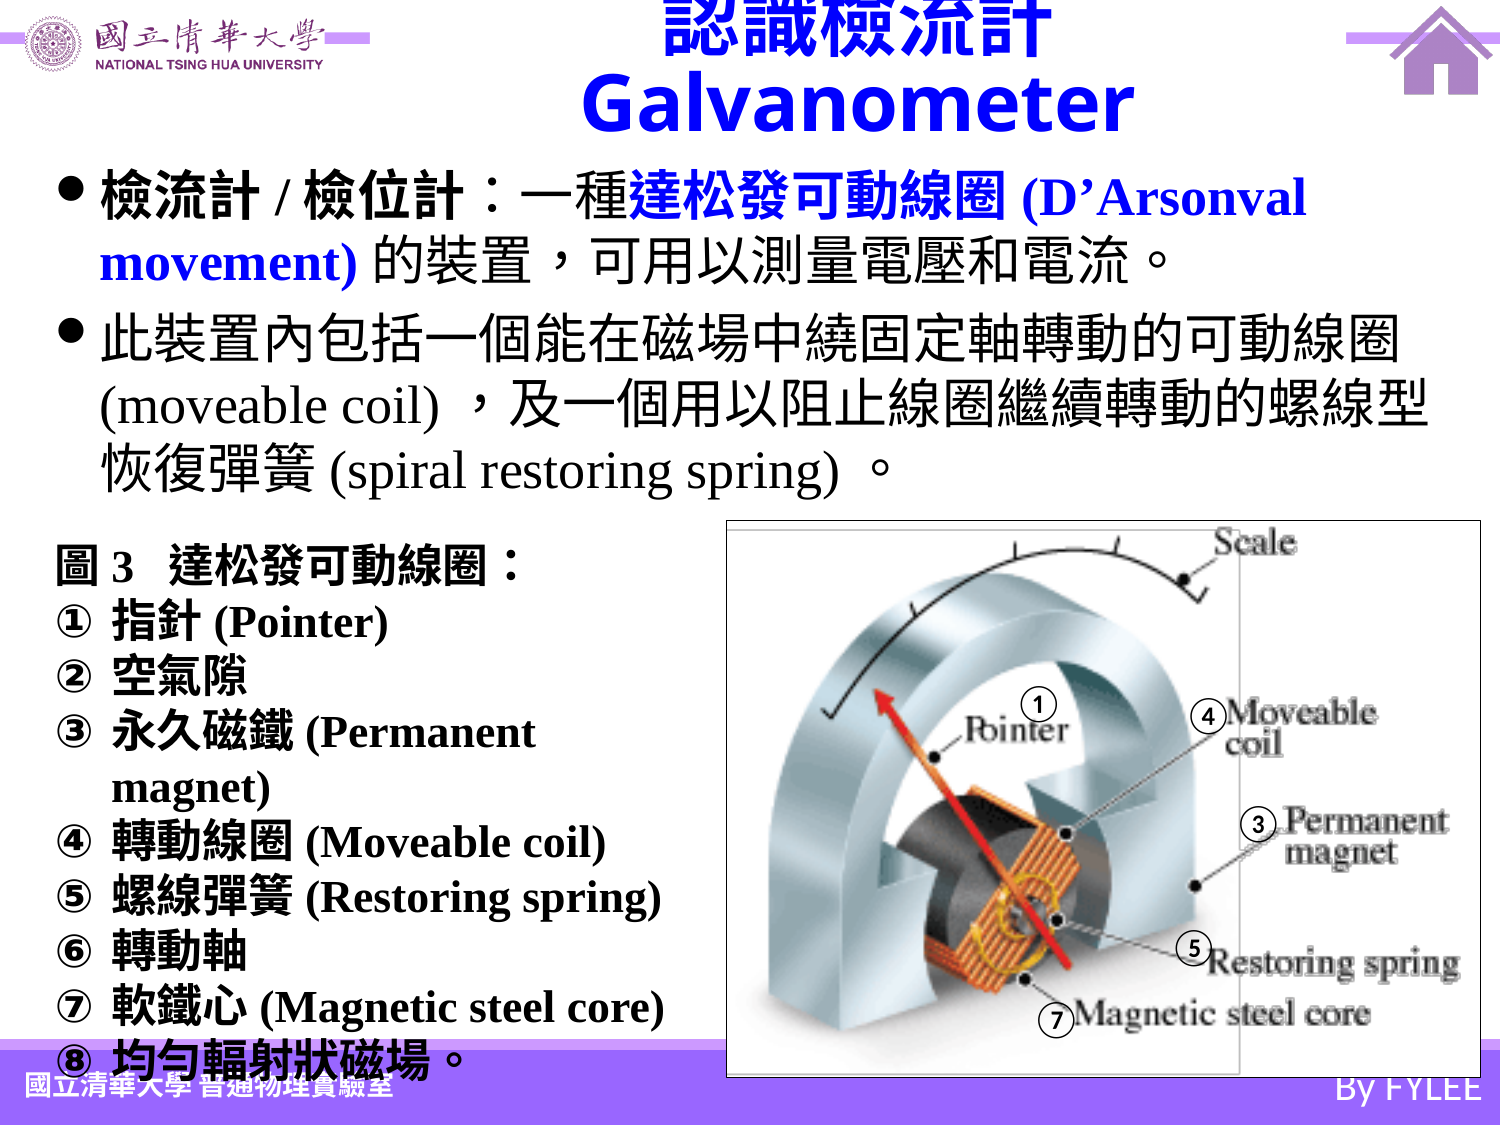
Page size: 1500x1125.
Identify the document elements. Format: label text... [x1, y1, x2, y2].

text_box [726, 520, 1481, 1078]
text_box 圖3 達松發可動線圈： 指針(Pointer) 空氣隙 永久磁鐵(Permanent magnet) 轉動線圈(Moveable coil) 螺線彈簧(Restoring spring) 轉動軸 軟鐵心(Magnetic steel core) 均勻輻射狀磁場。 [40, 529, 723, 1094]
picture [1382, 0, 1500, 109]
text_box 檢流計/檢位計：一種達松發可動線圈(D’Arsonval movement)的裝置，可用以測量電壓和電流。 此裝置內包括一個能在磁場中繞固定軸轉動的可動線圈(moveable coil)，及一個用以阻止線圈繼續轉動的螺線型恢復彈簧(spiral restoring spring)。 [39, 154, 1478, 507]
picture [25, 13, 325, 74]
title 認識檢流計 Galvanometer [369, 16, 1347, 118]
